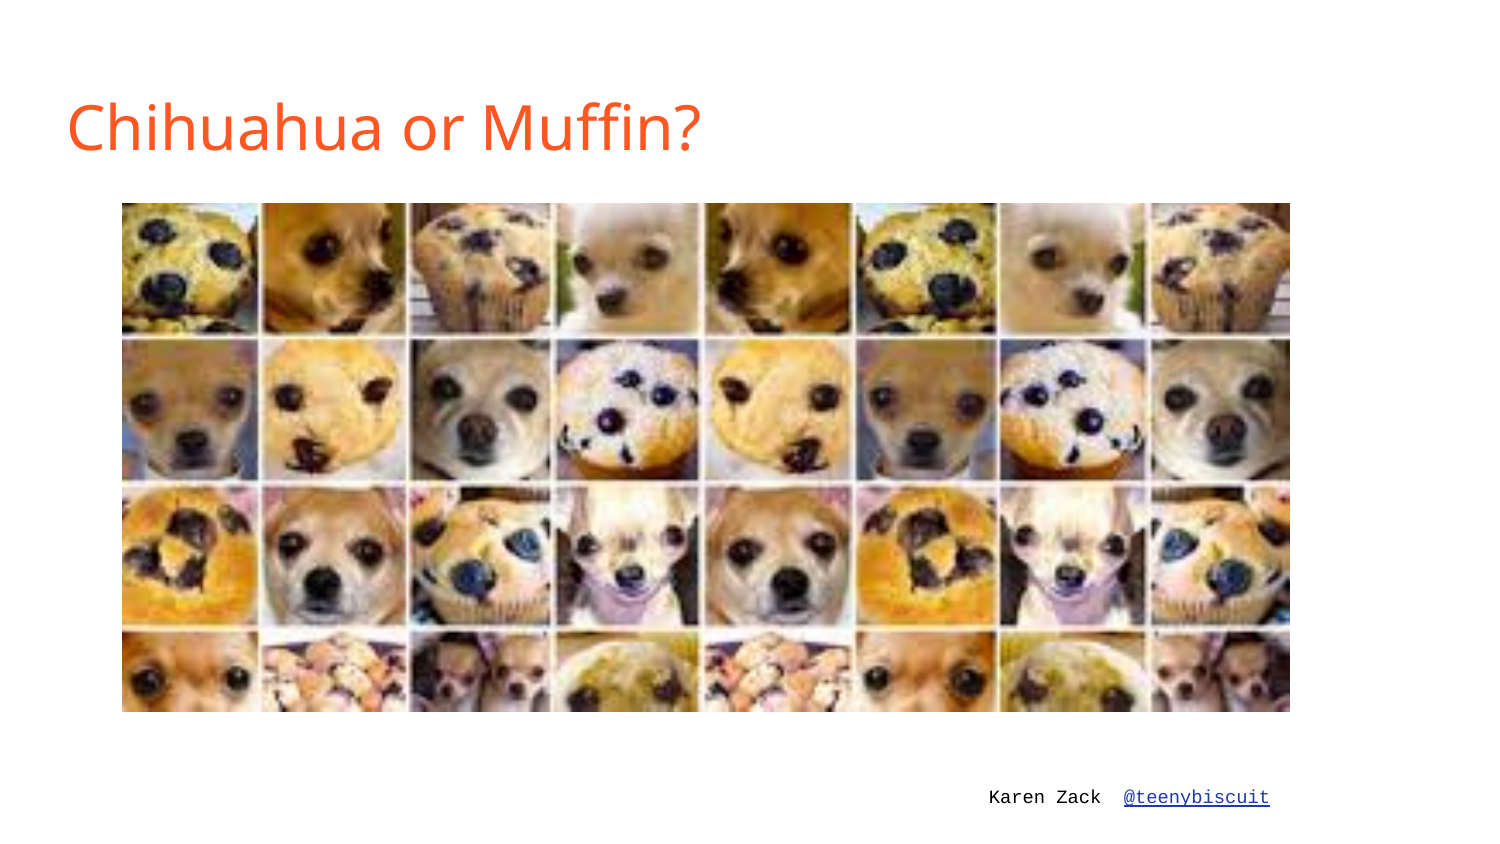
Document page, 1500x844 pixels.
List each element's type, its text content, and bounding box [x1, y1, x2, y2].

picture [122, 202, 1291, 712]
text_box Karen Zack @teenybiscuit [961, 770, 1297, 824]
title Chihuahua or Muffin? [51, 72, 1449, 167]
